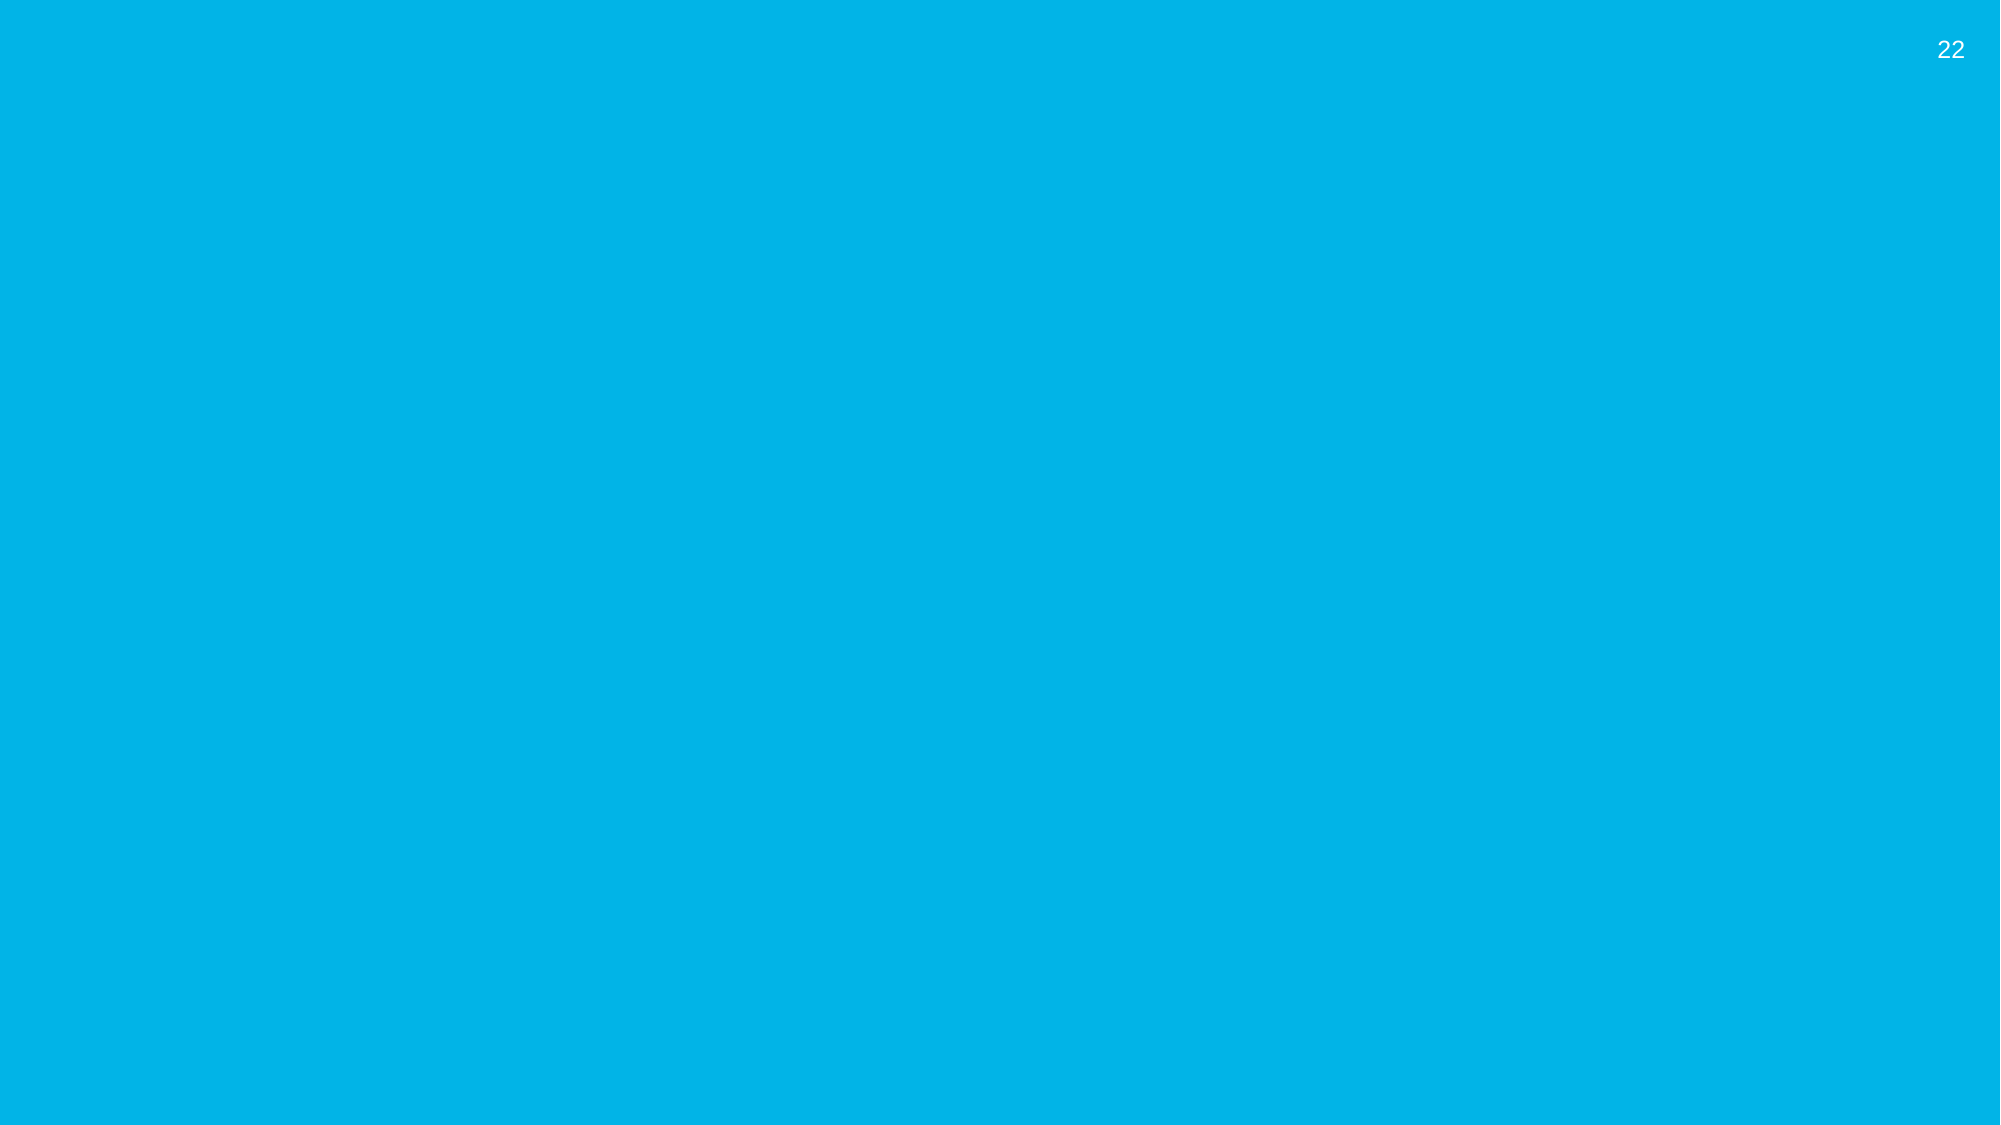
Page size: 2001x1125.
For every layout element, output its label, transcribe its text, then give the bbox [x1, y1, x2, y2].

slide_number 22 [1911, 18, 1981, 79]
